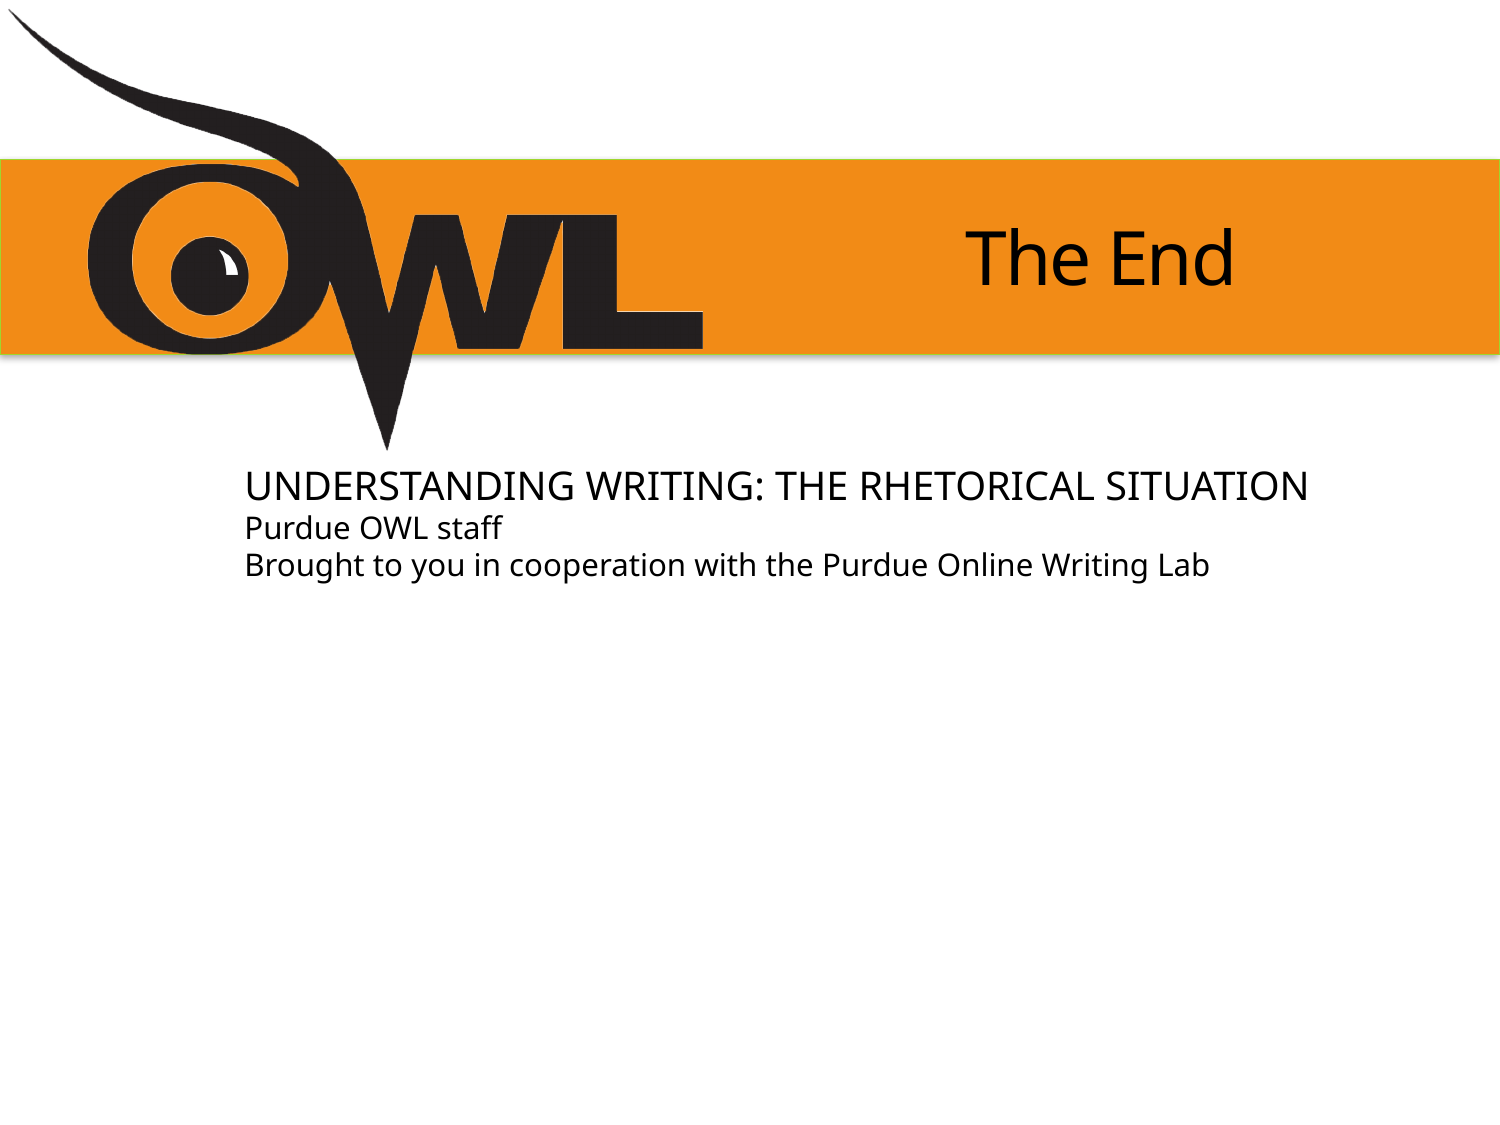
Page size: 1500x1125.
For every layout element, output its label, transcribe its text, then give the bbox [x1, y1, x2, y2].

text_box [0, 0, 1500, 454]
text_box UNDERSTANDING WRITING: THE RHETORICAL SITUATION Purdue OWL staff Brought to you in cooperation with the Purdue Online Writing Lab [229, 461, 1500, 591]
